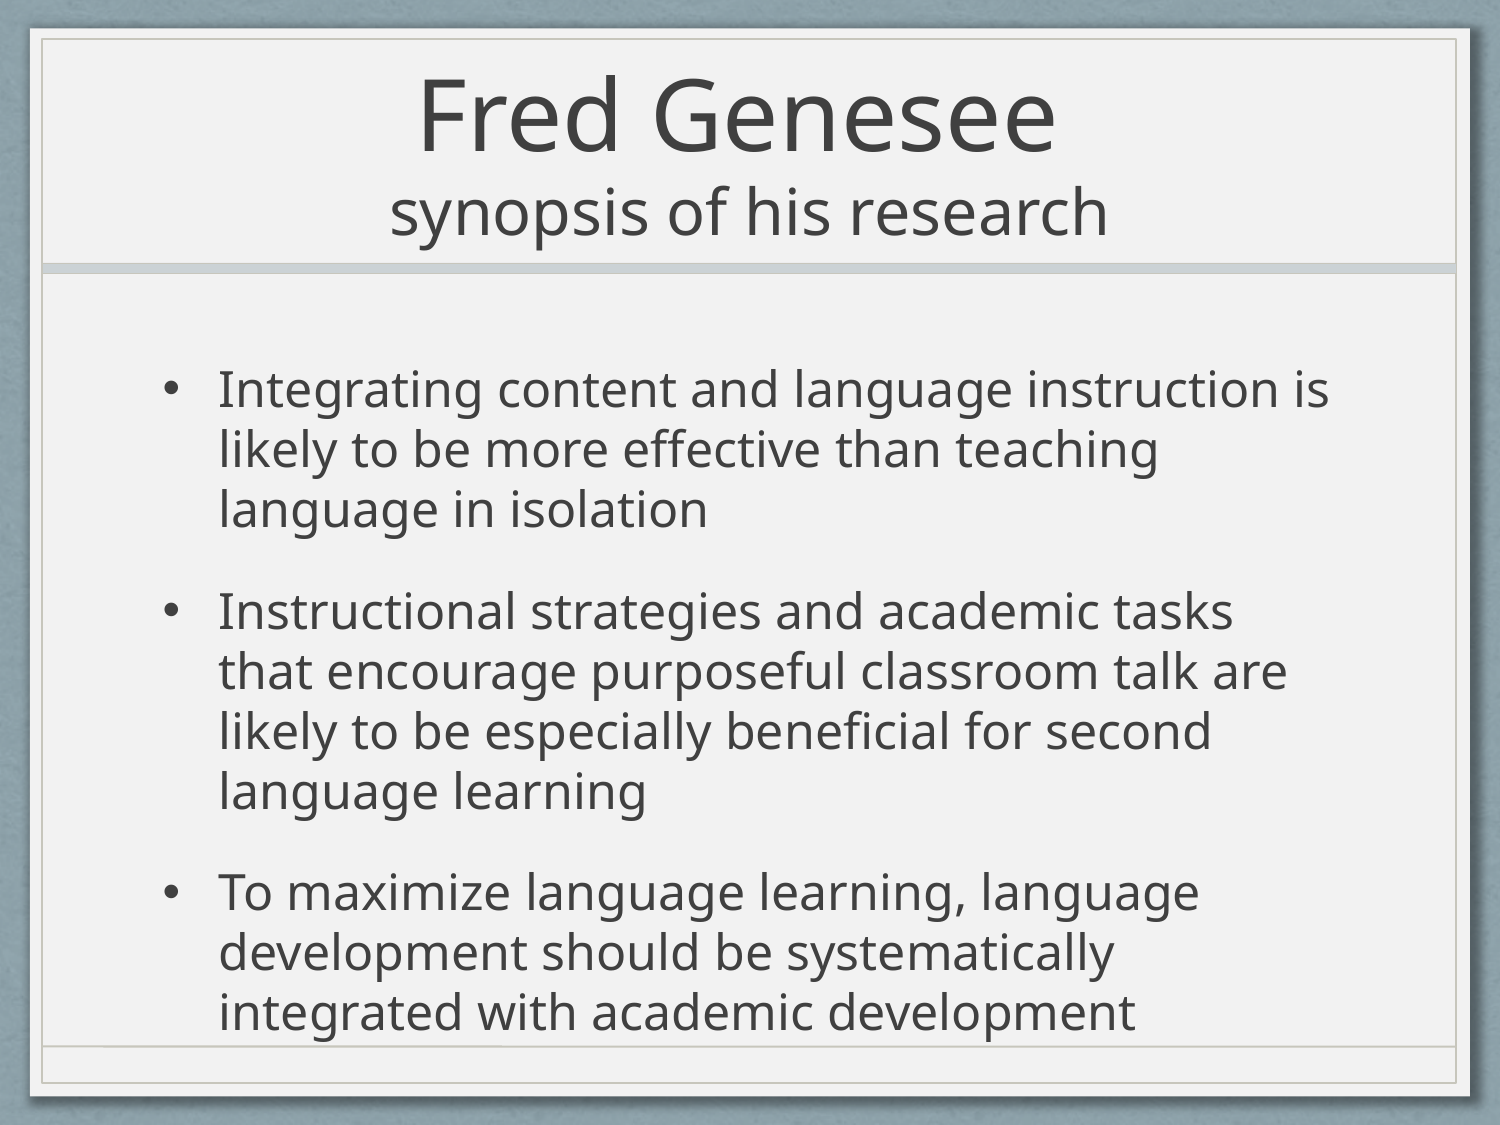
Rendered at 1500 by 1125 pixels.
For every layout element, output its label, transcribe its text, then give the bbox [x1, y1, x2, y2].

title Fred Genesee synopsis of his research [147, 40, 1353, 260]
list Integrating content and language instruction is likely to be more effective than teaching language in isolation Instructional strategies and academic tasks that encourage purposeful classroom talk are likely to be especially beneficial for second language learning To maximize language learning, language development should be systematically integrated with academic development [147, 350, 1353, 995]
